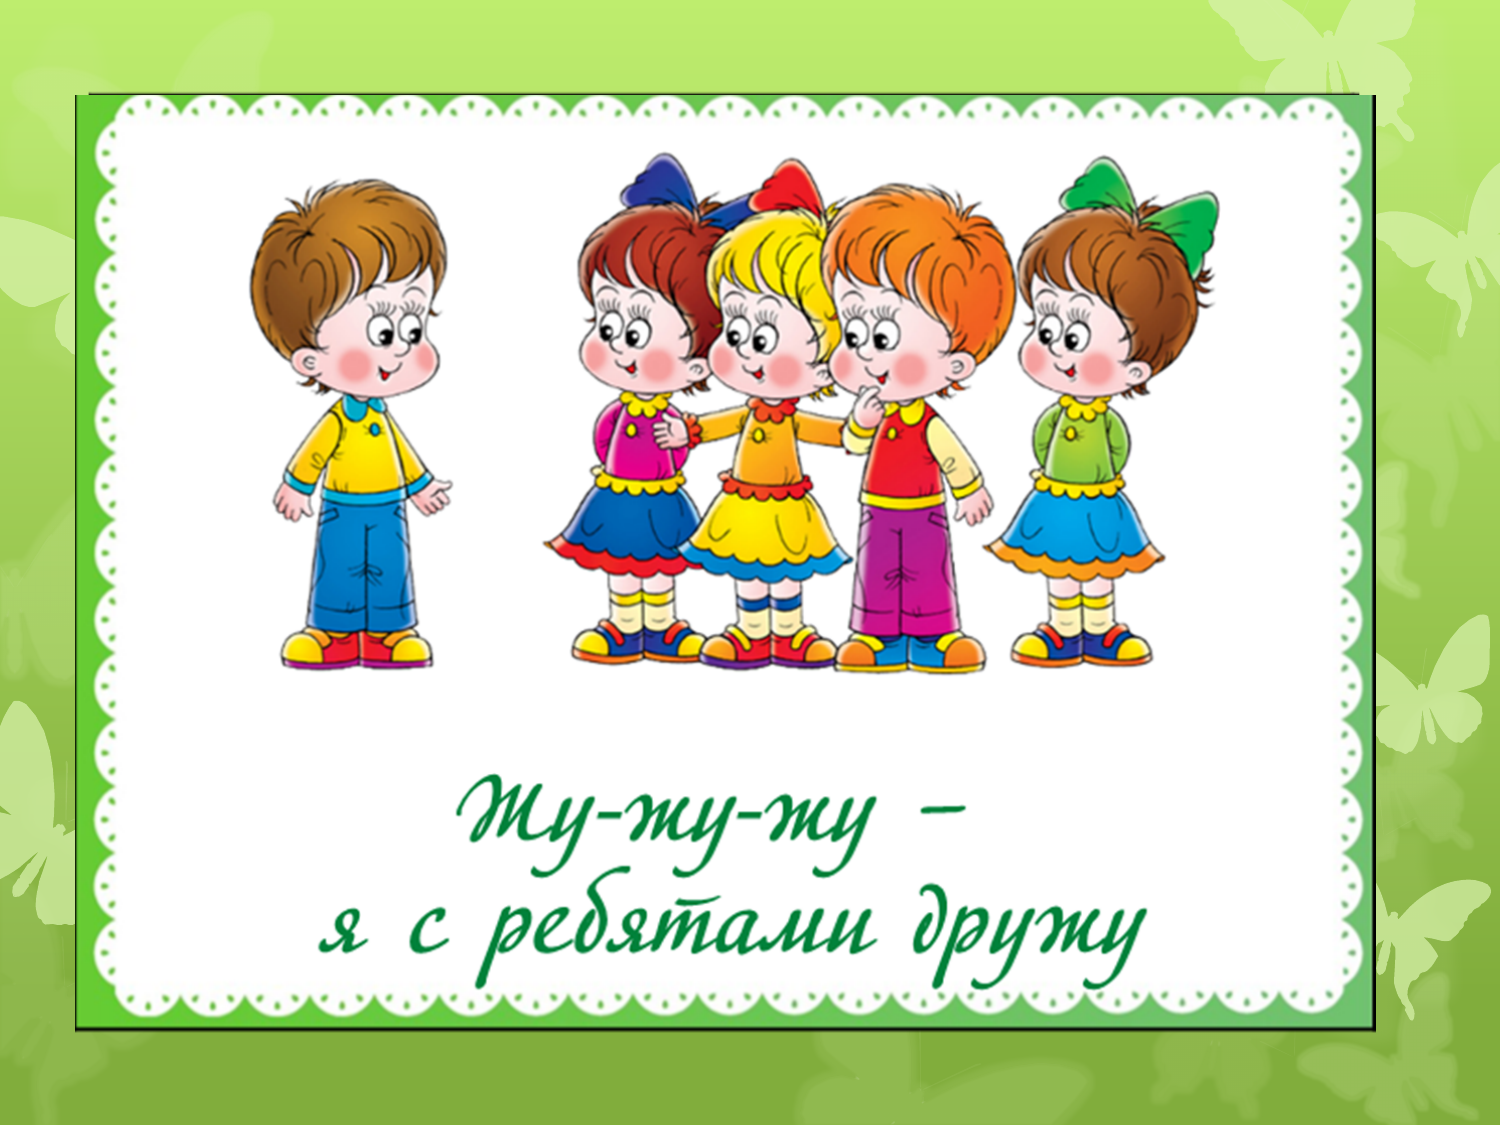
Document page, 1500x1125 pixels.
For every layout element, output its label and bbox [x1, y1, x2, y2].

picture [75, 77, 1377, 1048]
